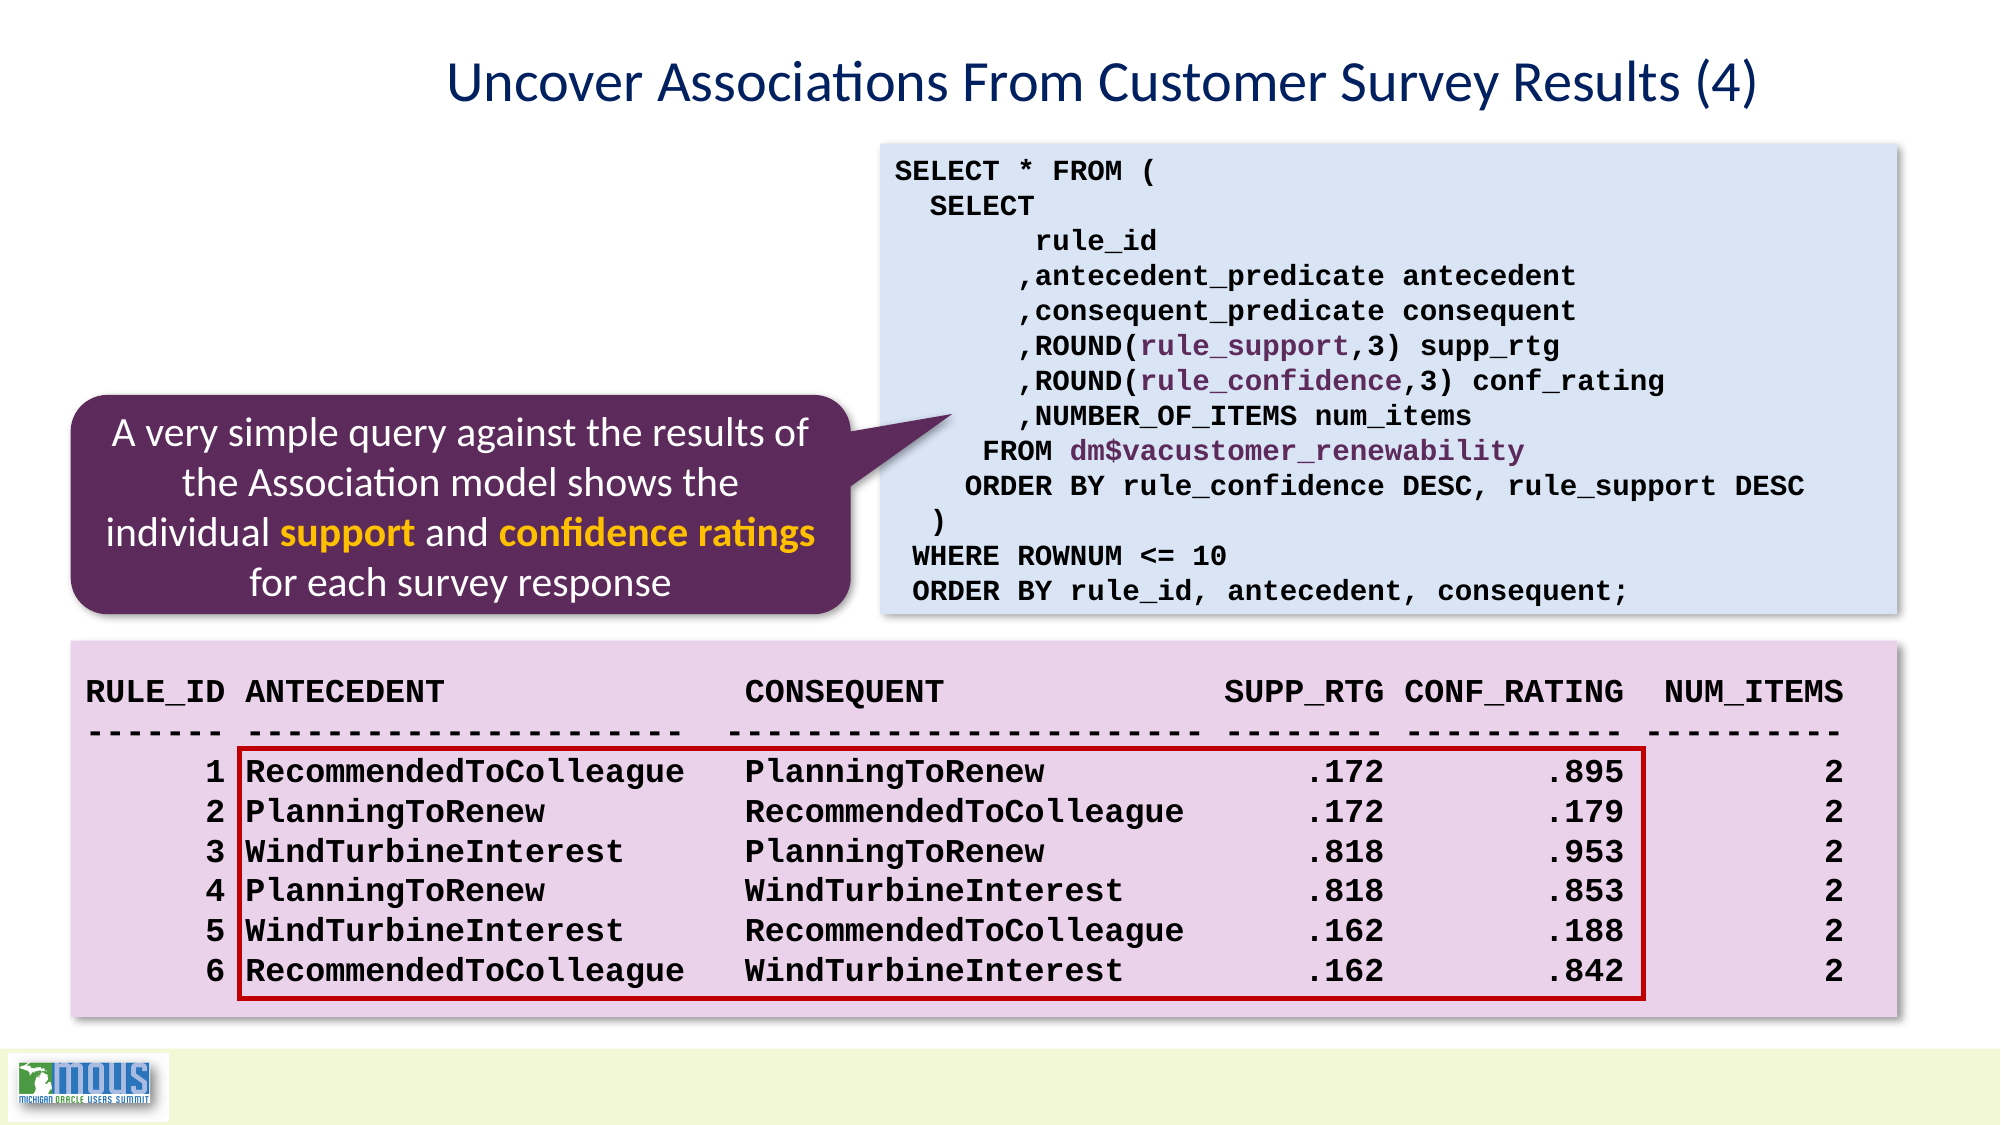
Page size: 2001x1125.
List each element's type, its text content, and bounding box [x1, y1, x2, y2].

text_box RULE_ID ANTECEDENT CONSEQUENT SUPP_RTG CONF_RATING NUM_ITEMS ------- ---------------------- ------------------------ -------- ----------- ---------- 1 RecommendedToColleague PlanningToRenew .172 .895 2 2 PlanningToRenew RecommendedToColleague .172 .179 2 3 WindTurbineInterest PlanningToRenew .818 .953 2 4 PlanningToRenew WindTurbineInterest .818 .853 2 5 WindTurbineInterest RecommendedToColleague .162 .188 2 6 RecommendedToColleague WindTurbineInterest .162 .842 2 [70, 639, 1898, 1018]
text_box A very simple query against the results of the Association model shows the individual support and confidence ratings for each survey response [69, 393, 953, 616]
picture [8, 1053, 169, 1122]
text_box SELECT * FROM ( SELECT rule_id ,antecedent_predicate antecedent ,consequent_predicate consequent ,ROUND(rule_support,3) supp_rtg ,ROUND(rule_confidence,3) conf_rating ,NUMBER_OF_ITEMS num_items FROM dm$vacustomer_renewability ORDER BY rule_confidence DESC, rule_support DESC ) WHERE ROWNUM <= 10 ORDER BY rule_id, antecedent, consequent; [879, 143, 1898, 615]
text_box [239, 747, 1645, 999]
title Uncover Associations From Customer Survey Results (4) [436, 27, 1987, 138]
